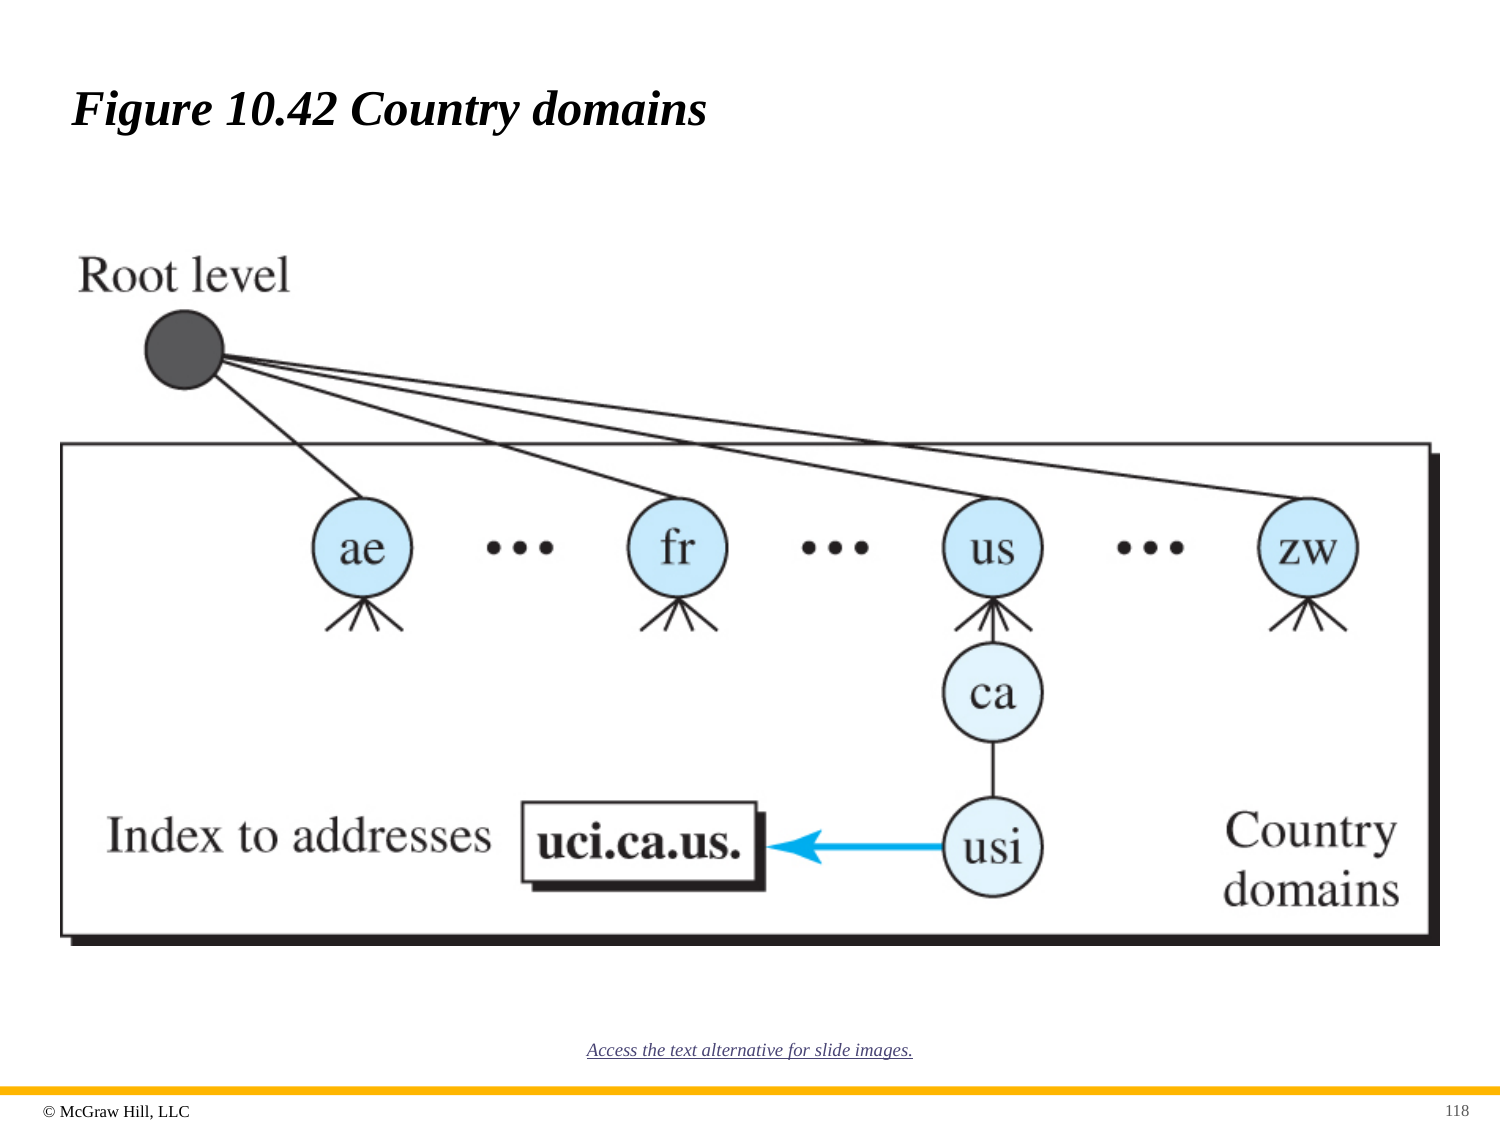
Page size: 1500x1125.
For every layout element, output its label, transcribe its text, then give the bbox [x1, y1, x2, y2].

slide_number 118 [1418, 1096, 1477, 1123]
list Access the text alternative for slide images. [525, 1033, 975, 1066]
title Figure 10.42 Country domains [56, 50, 1444, 162]
picture [59, 248, 1440, 946]
